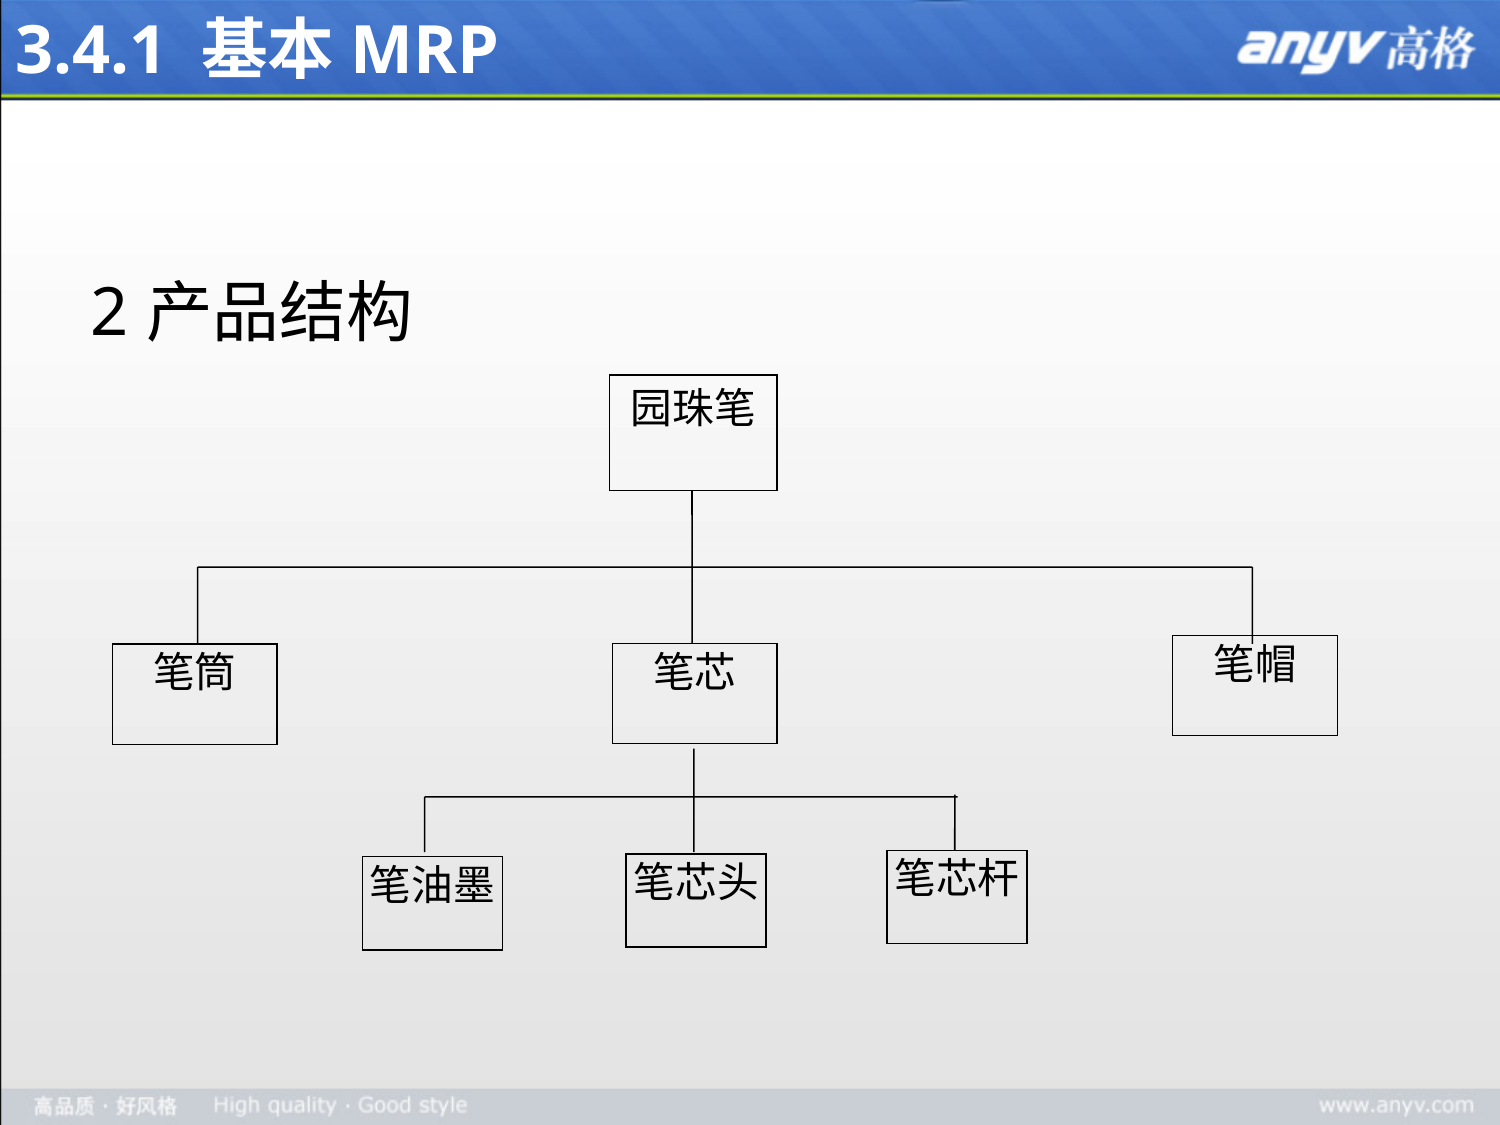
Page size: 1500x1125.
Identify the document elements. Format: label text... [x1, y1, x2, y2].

title 3.4.1 基本MRP [0, 0, 1351, 94]
list 产品结构 [74, 262, 1426, 1006]
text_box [112, 374, 1338, 951]
picture [0, 0, 1500, 1125]
